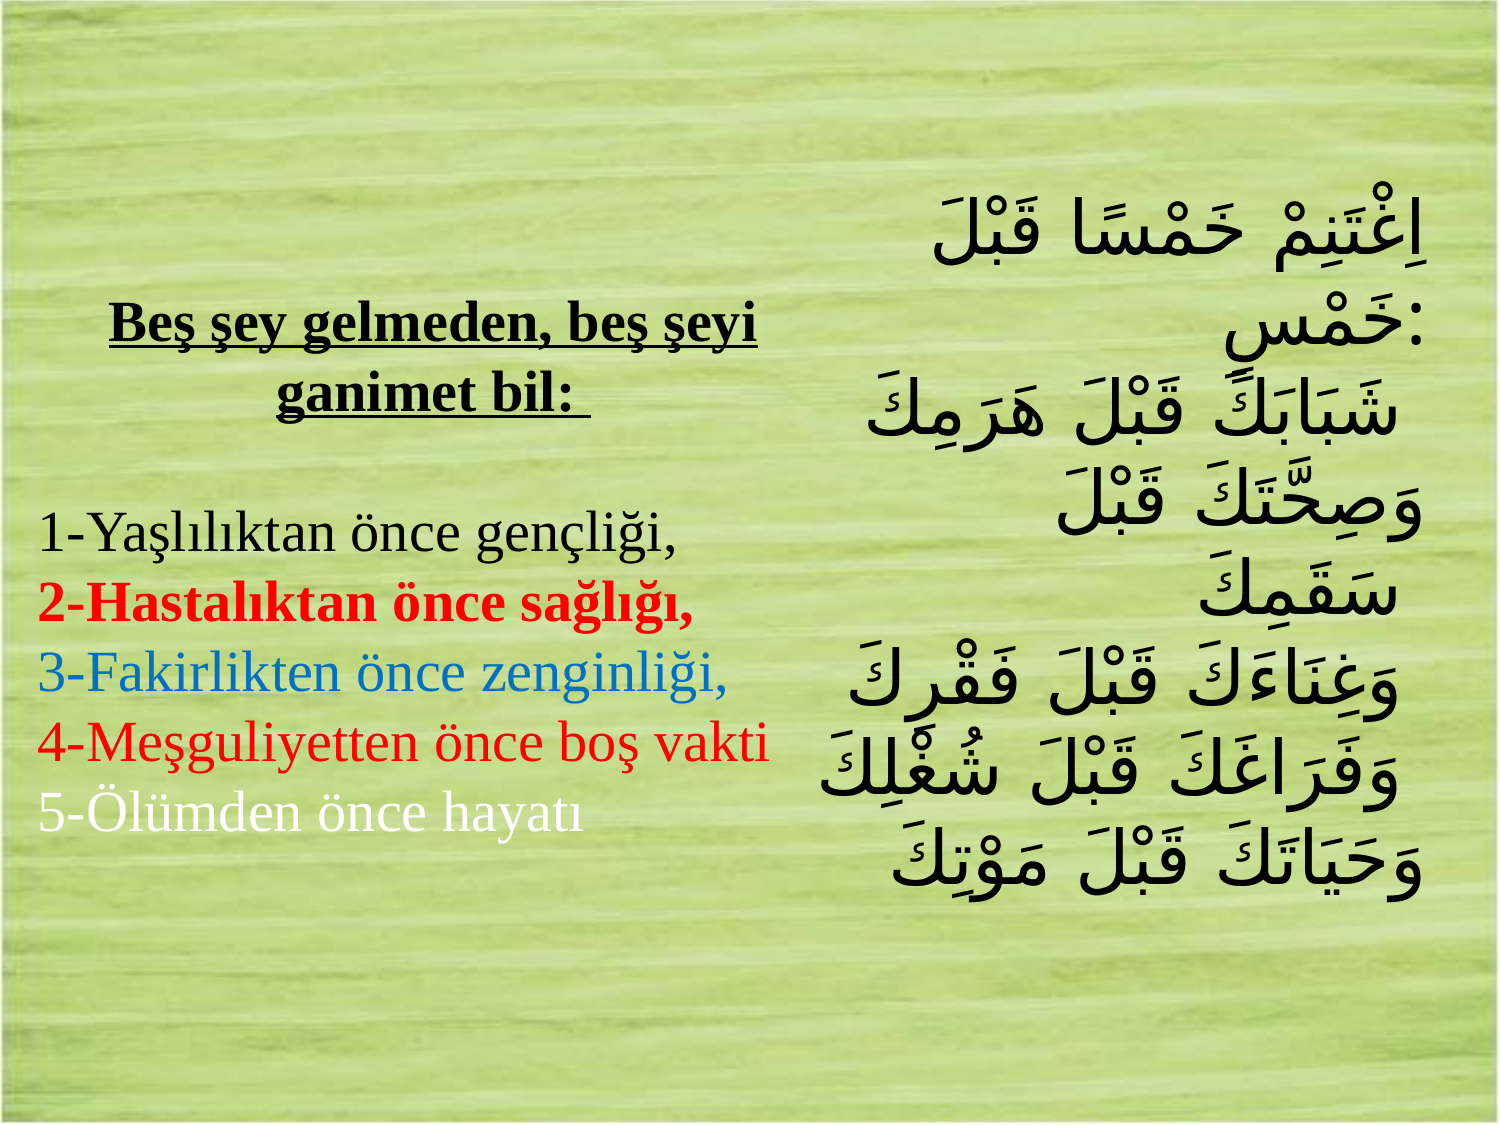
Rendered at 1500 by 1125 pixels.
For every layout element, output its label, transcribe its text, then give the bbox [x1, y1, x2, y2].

text_box Beş şey gelmeden, beş şeyi ganimet bil: 1-Yaşlılıktan önce gençliği, 2-Hastalıktan önce sağlığı, 3-Fakirlikten önce zenginliği, 4-Meşguliyetten önce boş vakti 5-Ölümden önce hayatı [21, 174, 846, 953]
picture [0, 0, 1500, 1125]
text_box اِغْتَنِمْ خَمْسًا قَبْلَ خَمْسٍ: شَبَابَكَ قَبْلَ هَرَمِكَ وَصِحَّتَكَ قَبْلَ سَقَمِكَ وَغِنَاءَكَ قَبْلَ فَقْرِكَ وَفَرَاغَكَ قَبْلَ شُغْلِكَ وَحَيَاتَكَ قَبْلَ مَوْتِكَ [846, 197, 1443, 882]
